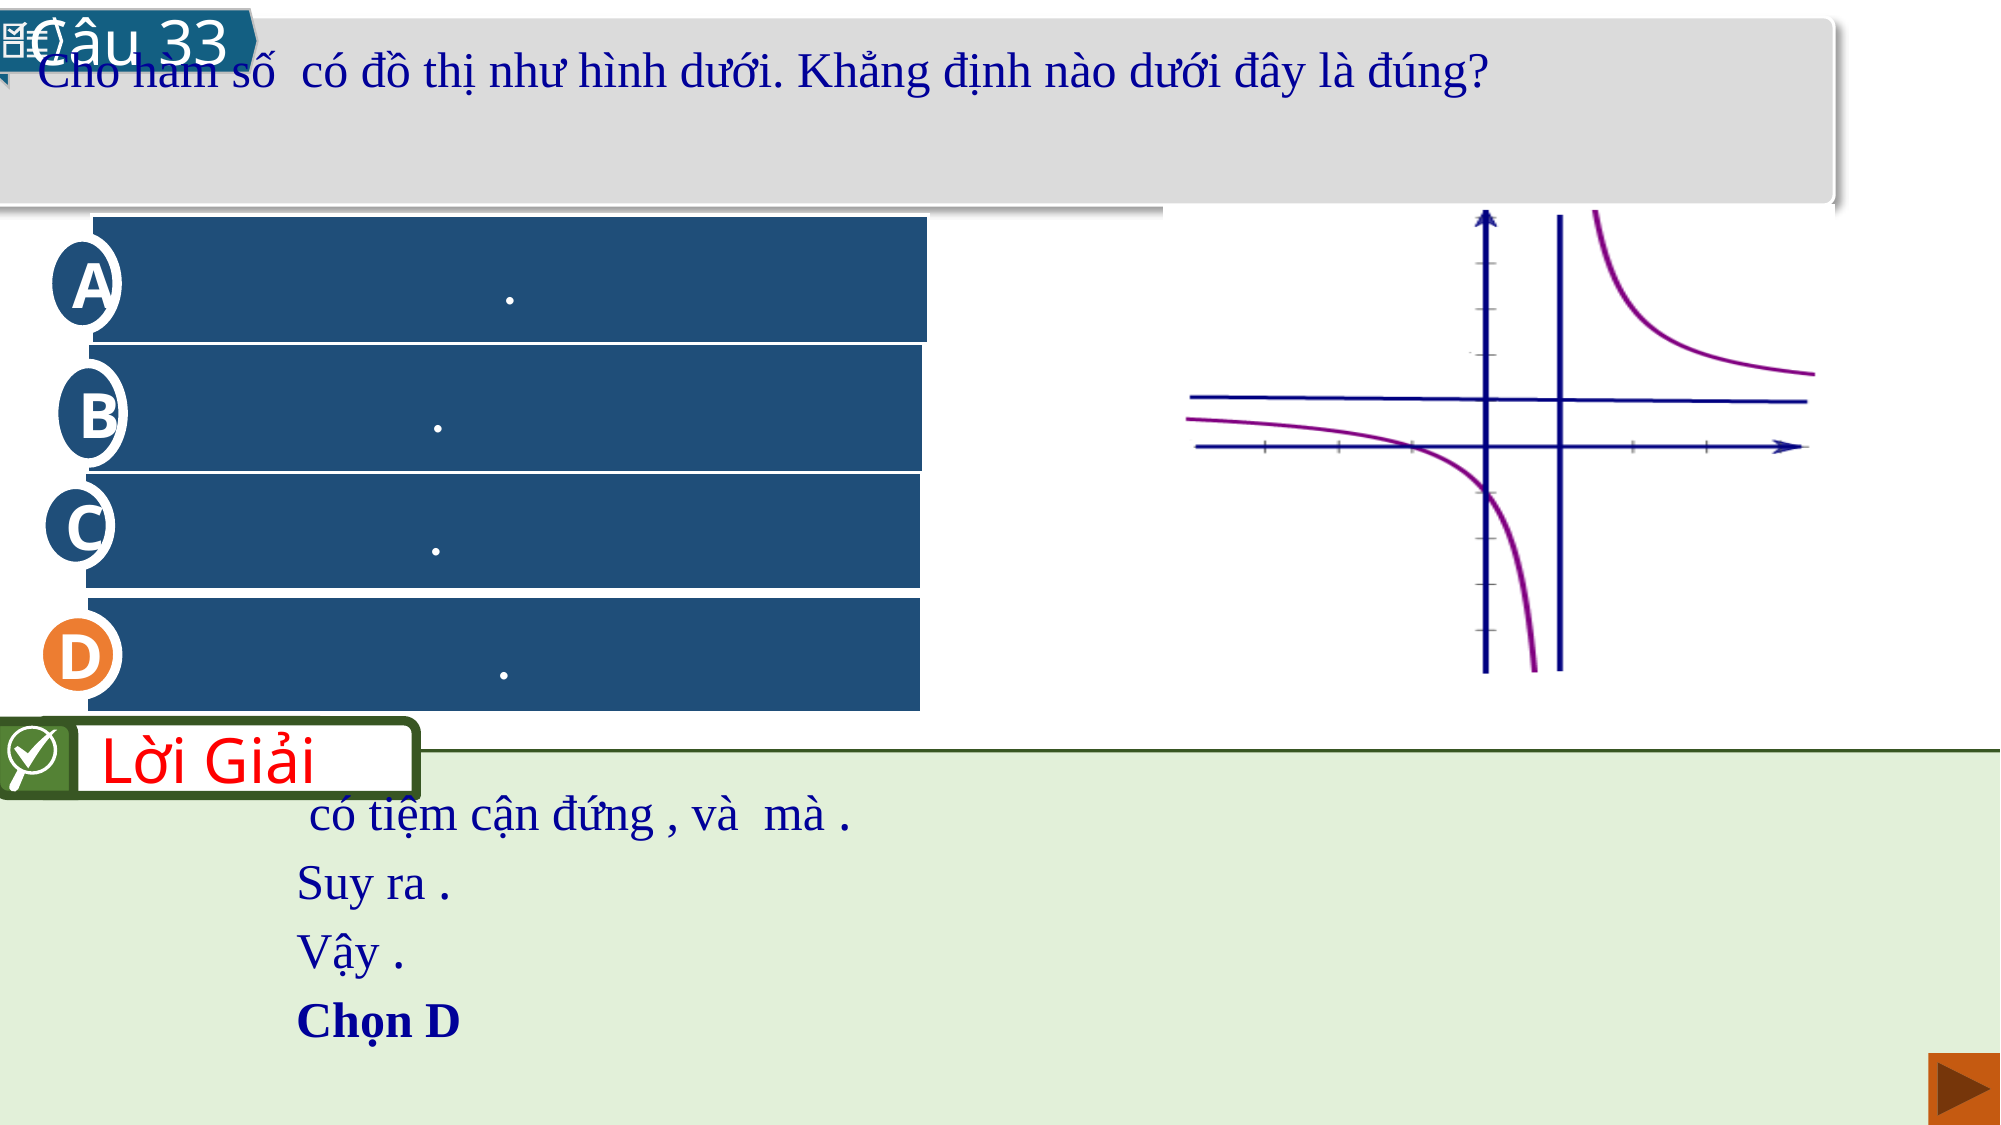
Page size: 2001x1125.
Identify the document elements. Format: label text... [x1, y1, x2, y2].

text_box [53, 343, 924, 473]
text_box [41, 596, 922, 714]
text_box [0, 0, 1852, 307]
text_box D [37, 637, 41, 673]
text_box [47, 214, 929, 344]
picture [1163, 205, 1835, 681]
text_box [0, 713, 2000, 1125]
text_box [40, 472, 922, 590]
